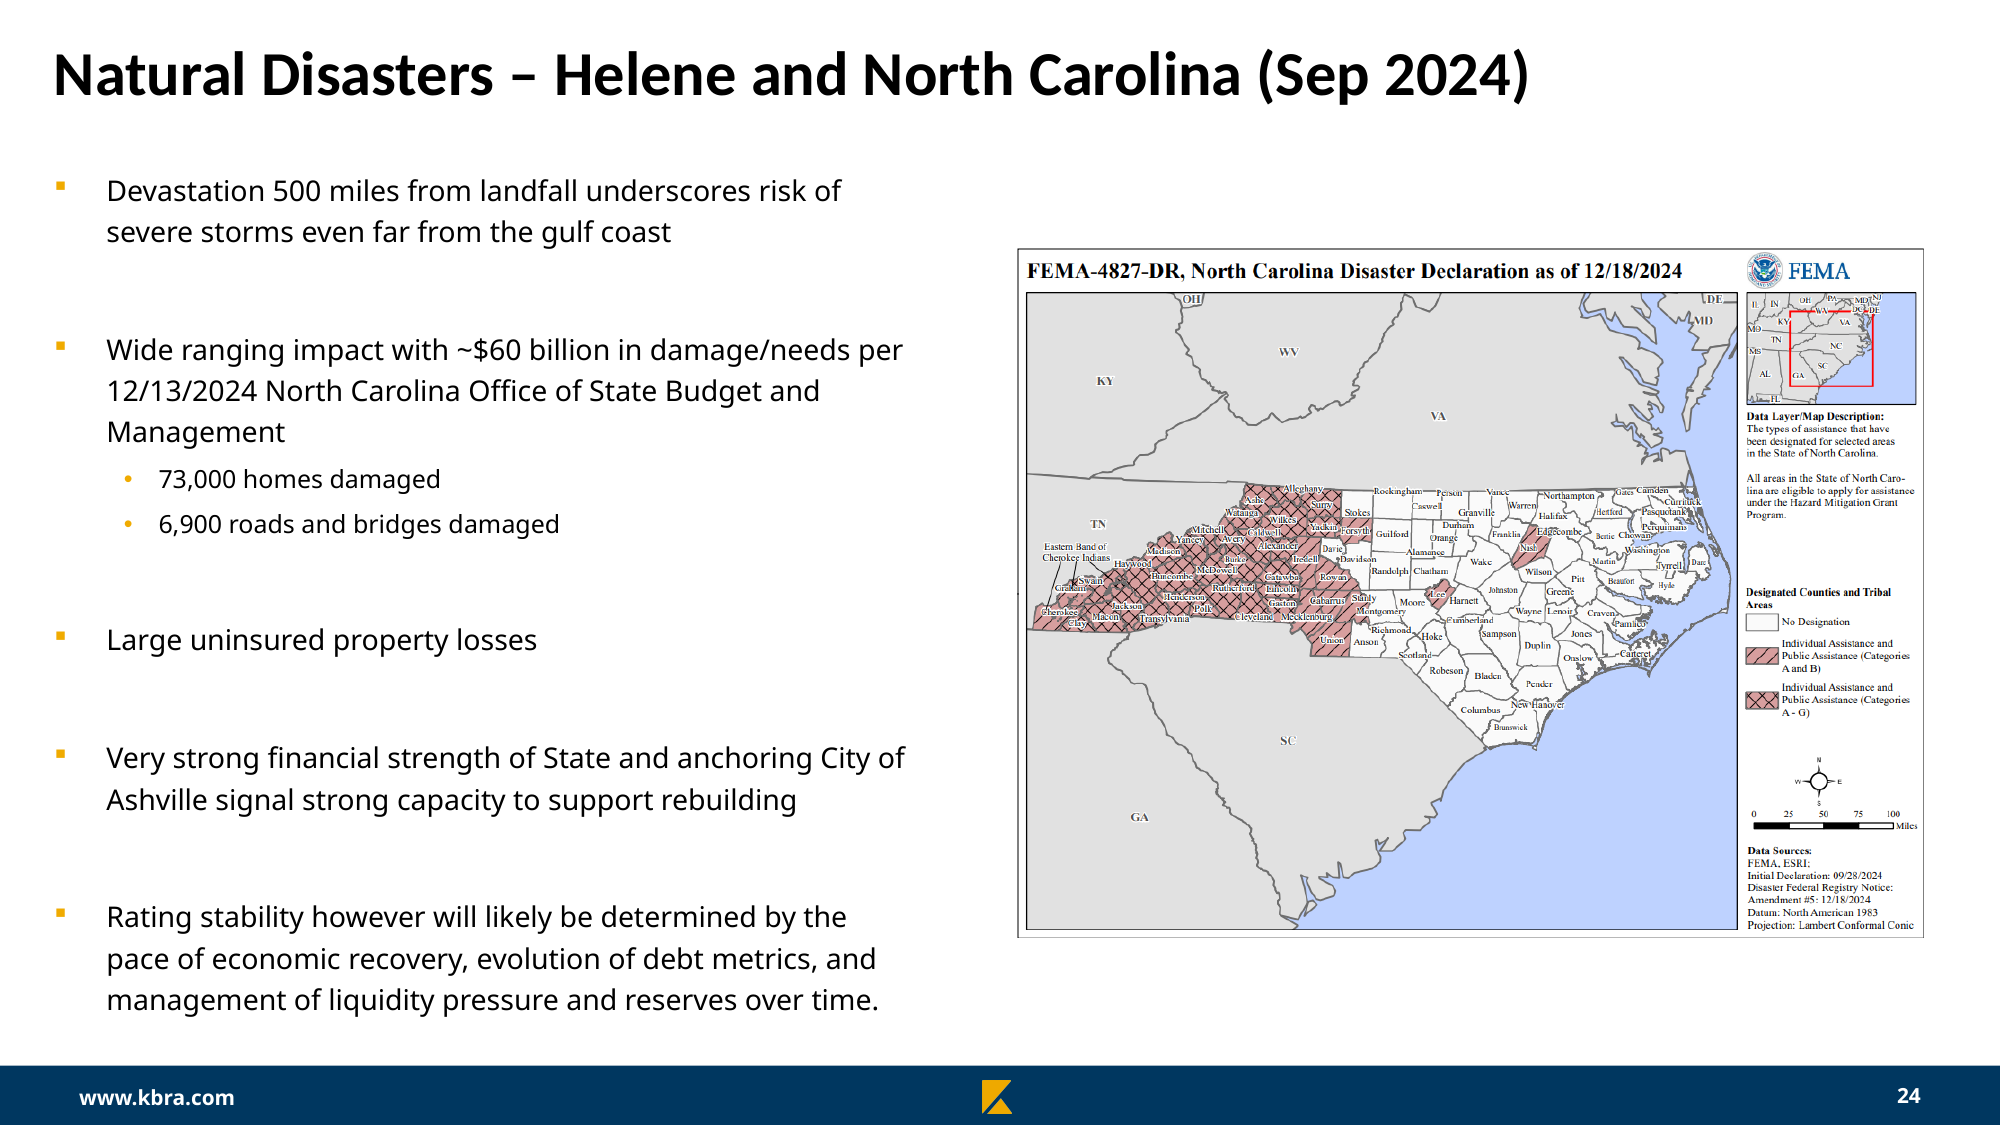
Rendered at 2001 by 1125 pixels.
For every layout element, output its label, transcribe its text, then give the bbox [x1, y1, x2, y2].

list Devastation 500 miles from landfall underscores risk of severe storms even far from the gulf coast Wide ranging impact with ~$60 billion in damage/needs per 12/13/2024 North Carolina Office of State Budget and Management 73,000 homes damaged 6,900 roads and bridges damaged Large uninsured property losses Very strong financial strength of State and anchoring City of Ashville signal strong capacity to support rebuilding Rating stability however will likely be determined by the pace of economic recovery, evolution of debt metrics, and management of liquidity pressure and reserves over time. [39, 158, 930, 1026]
title Natural Disasters – Helene and North Carolina (Sep 2024) [38, 33, 1963, 209]
picture [1016, 246, 1924, 938]
picture [982, 1080, 1012, 1114]
